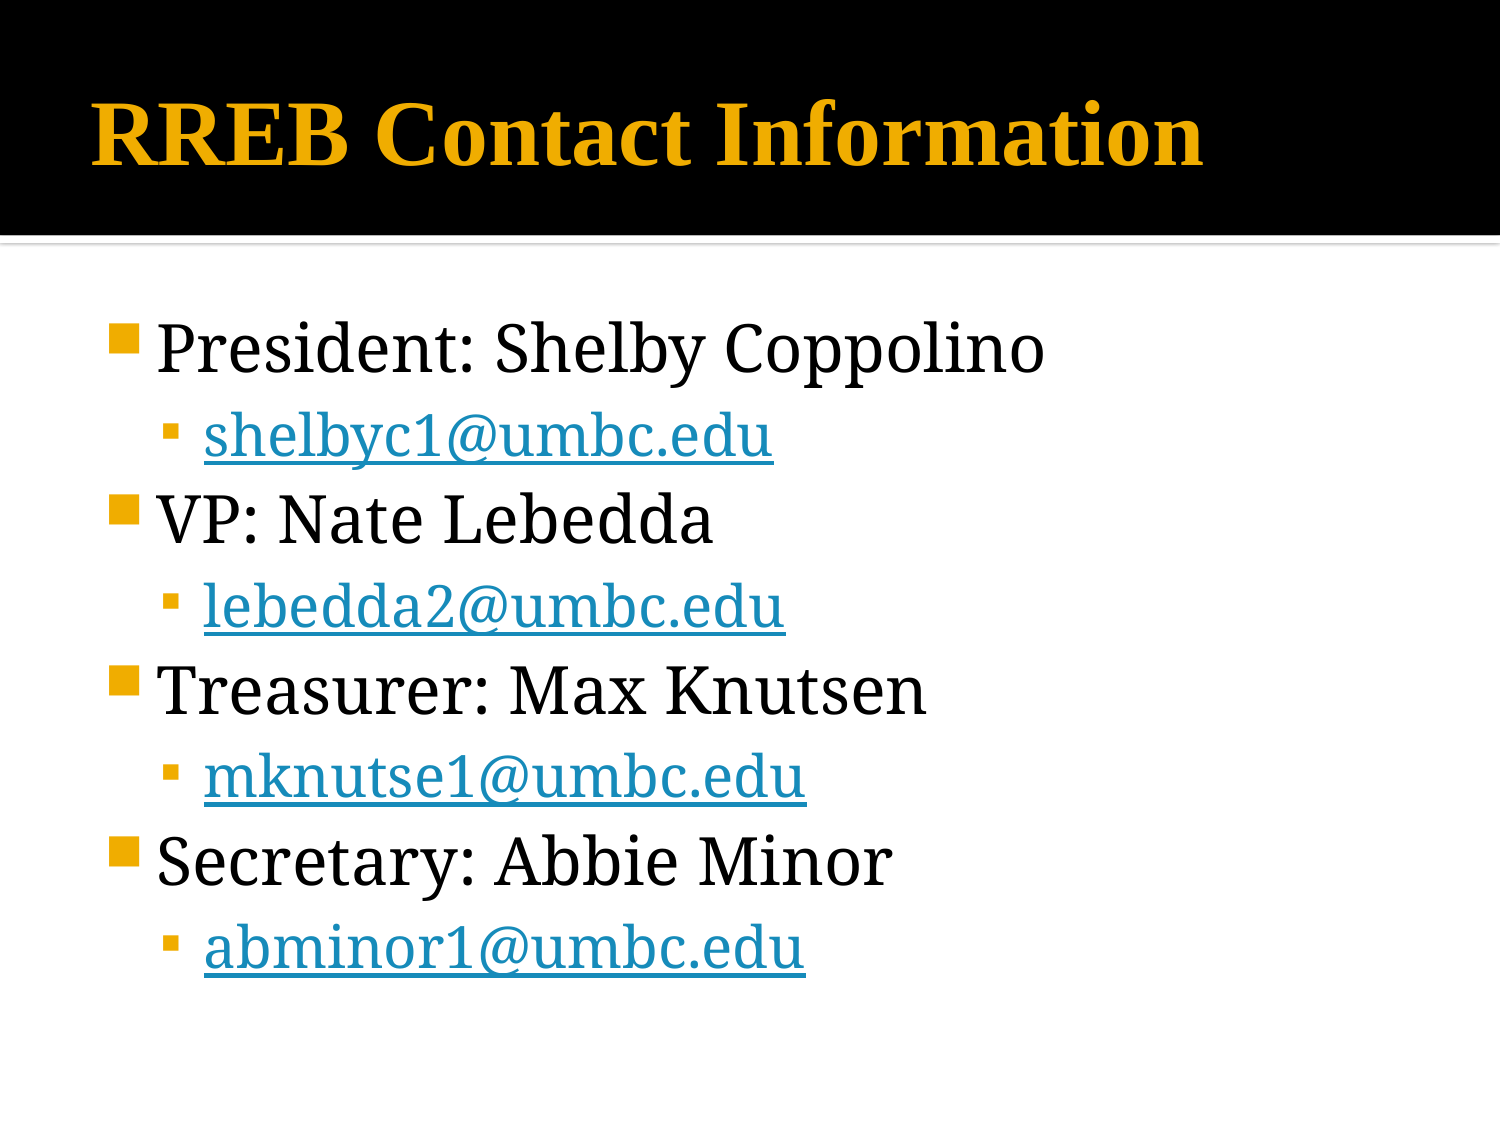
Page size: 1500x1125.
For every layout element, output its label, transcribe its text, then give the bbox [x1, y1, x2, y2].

list President: Shelby Coppolino shelbyc1@umbc.edu VP: Nate Lebedda lebedda2@umbc.edu Treasurer: Max Knutsen mknutse1@umbc.edu Secretary: Abbie Minor abminor1@umbc.edu [75, 291, 1425, 1050]
title RREB Contact Information [75, 25, 1425, 231]
